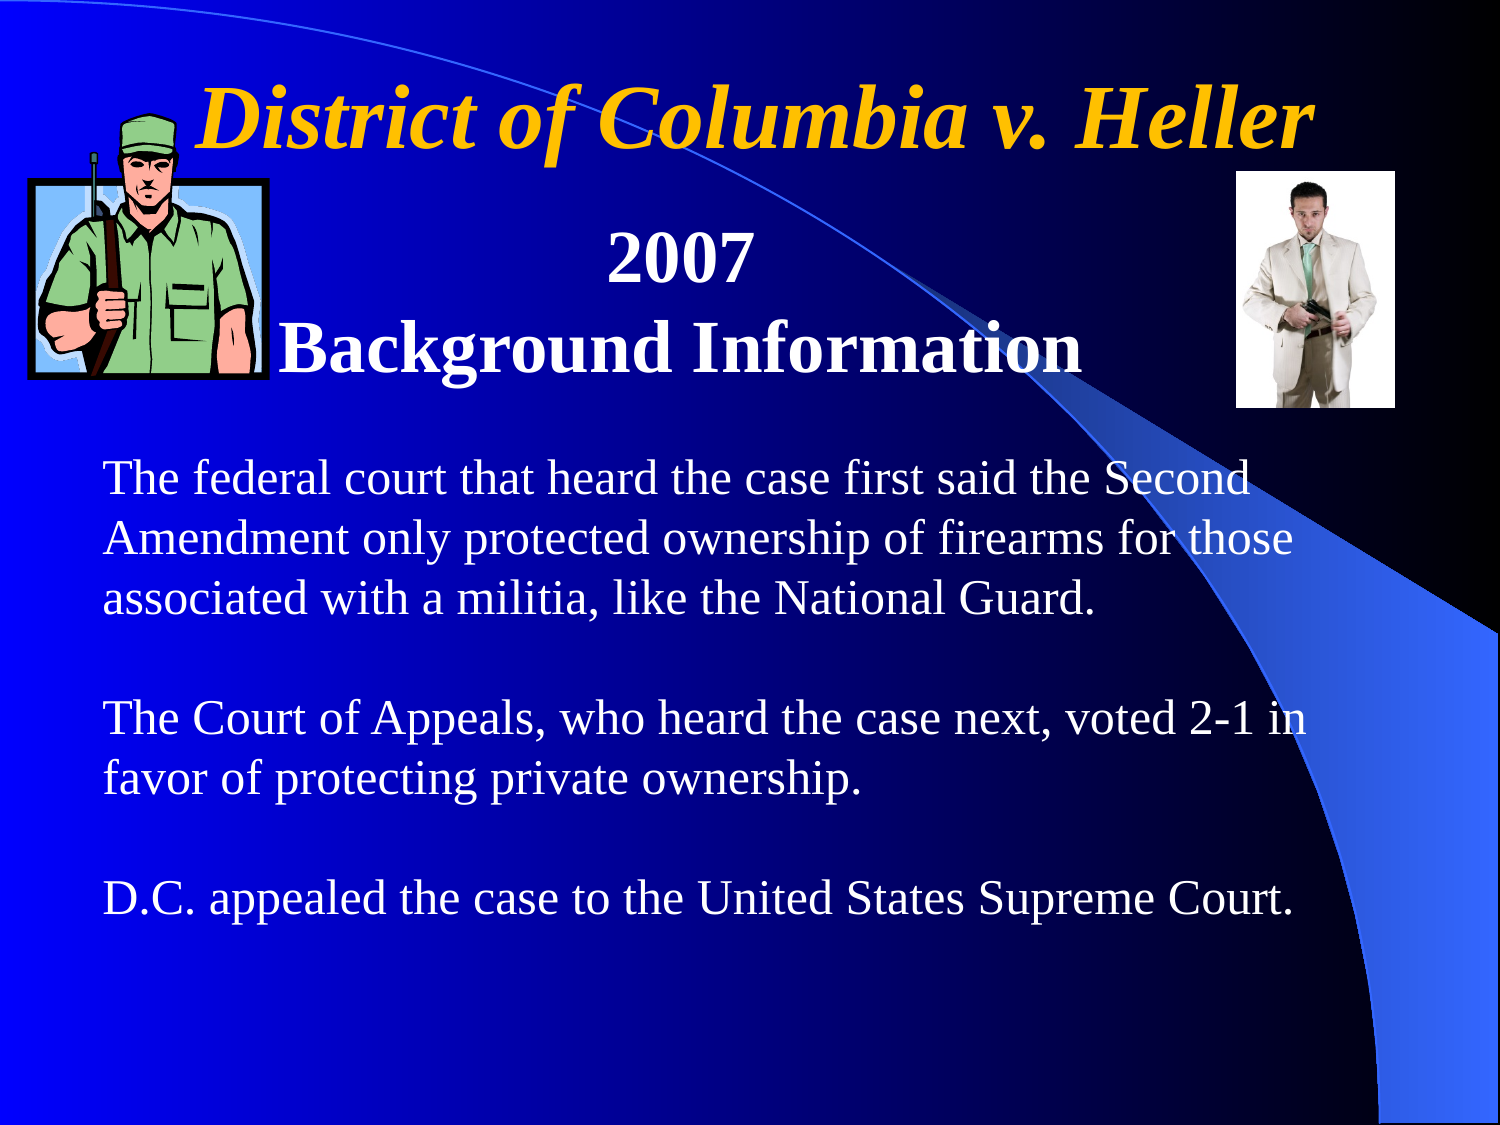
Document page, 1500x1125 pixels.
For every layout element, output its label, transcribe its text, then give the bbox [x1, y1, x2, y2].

text_box The federal court that heard the case first said the Second Amendment only protected ownership of firearms for those associated with a militia, like the National Guard. The Court of Appeals, who heard the case next, voted 2-1 in favor of protecting private ownership. D.C. appealed the case to the United States Supreme Court. [87, 437, 1363, 933]
picture [1236, 171, 1395, 409]
text_box 2007 Background Information [218, 199, 1144, 437]
text_box District of Columbia v. Heller [37, 49, 1475, 175]
picture [27, 112, 270, 381]
